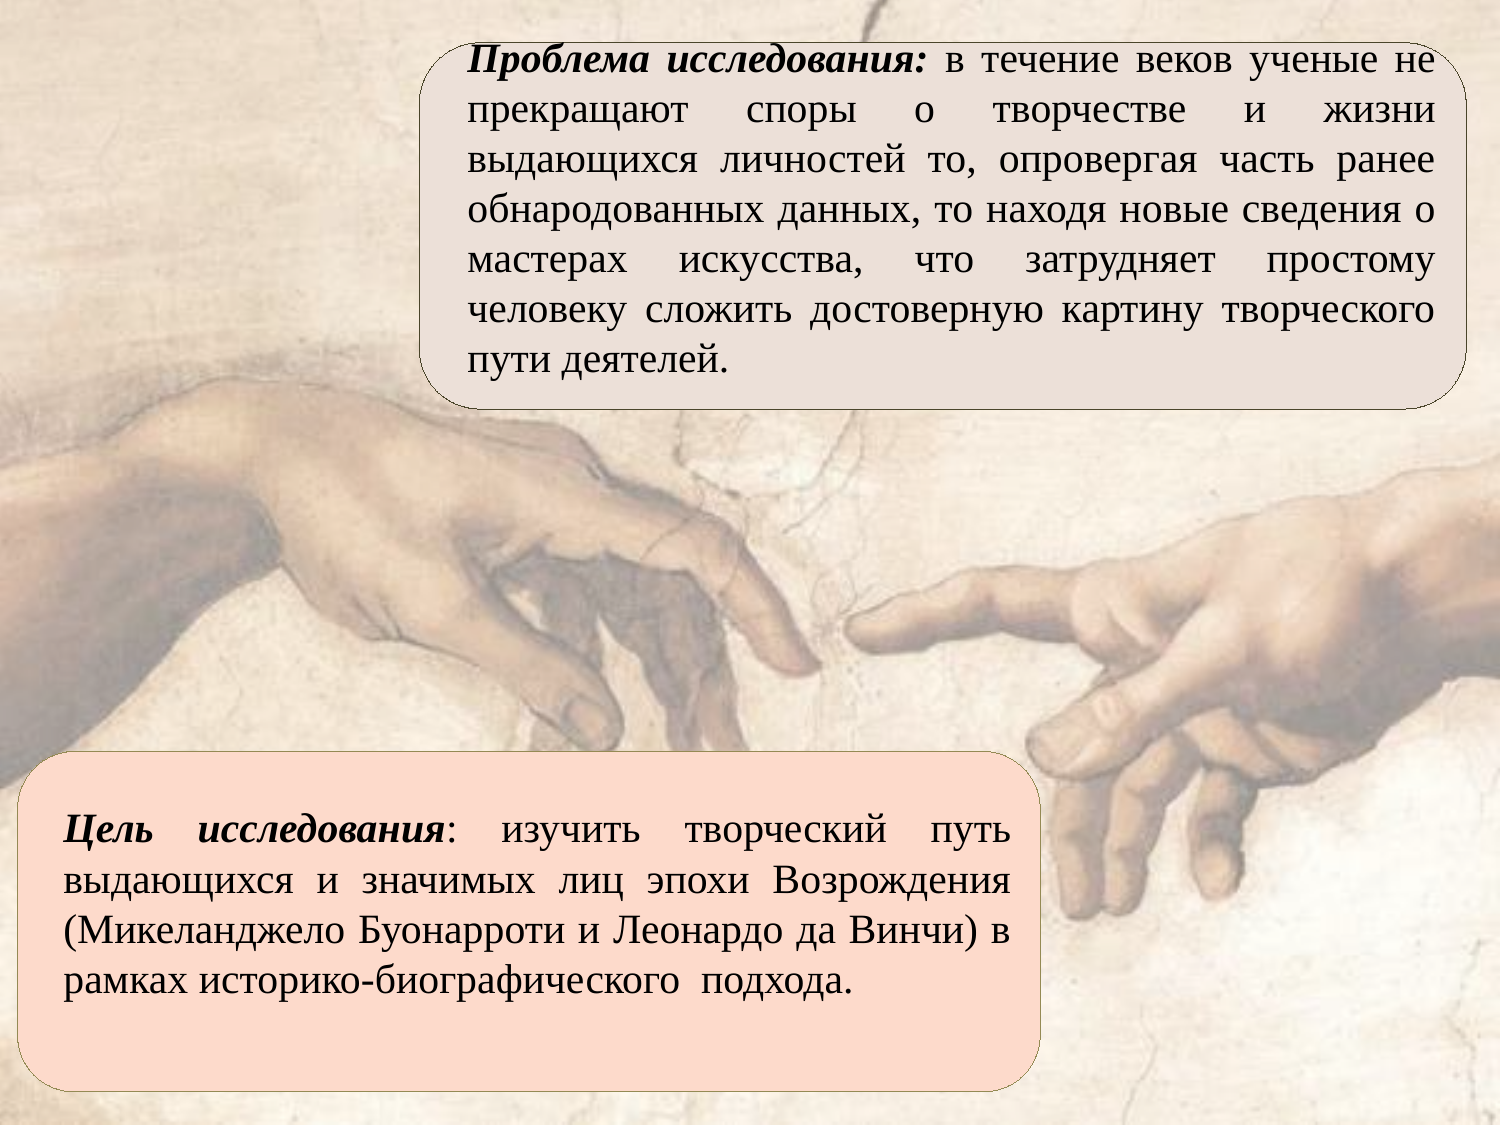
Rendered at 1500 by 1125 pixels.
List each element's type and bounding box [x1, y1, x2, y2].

text_box [0, 0, 1500, 1125]
